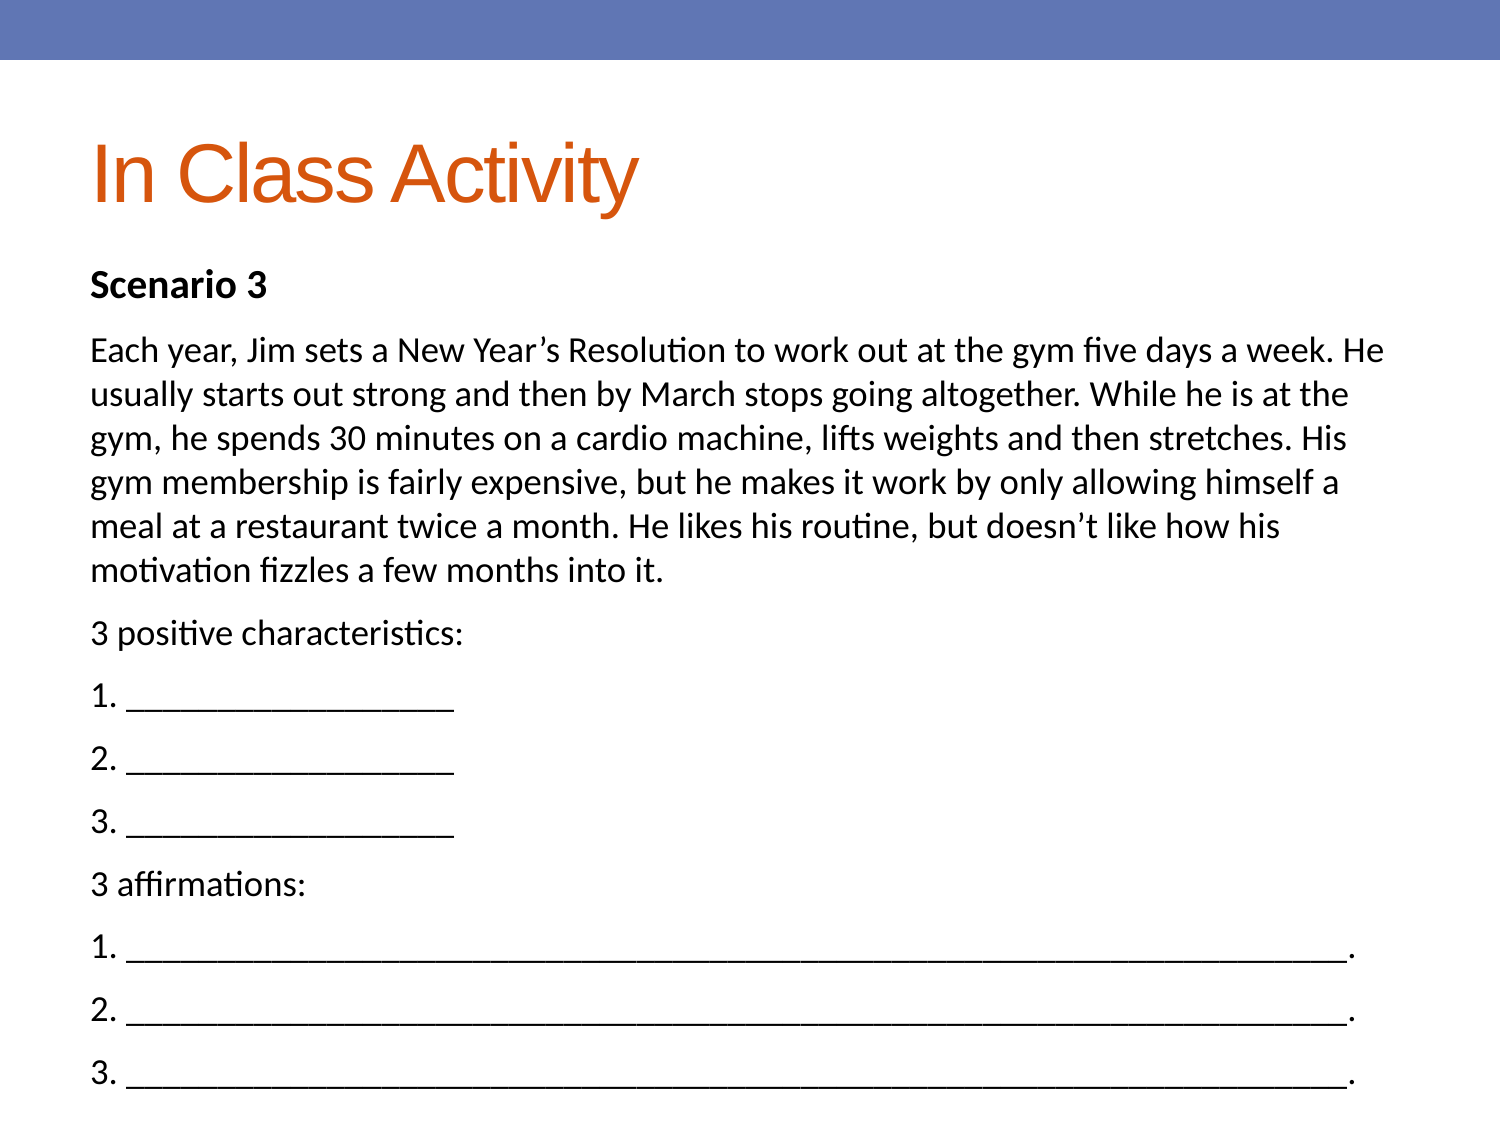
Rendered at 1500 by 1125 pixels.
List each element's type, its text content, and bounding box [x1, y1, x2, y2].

list Scenario 3 Each year, Jim sets a New Year’s Resolution to work out at the gym five days a week. He usually starts out strong and then by March stops going altogether. While he is at the gym, he spends 30 minutes on a cardio machine, lifts weights and then stretches. His gym membership is fairly expensive, but he makes it work by only allowing himself a meal at a restaurant twice a month. He likes his routine, but doesn’t like how his motivation fizzles a few months into it. 3 positive characteristics: 1. __________________ 2. __________________ 3. __________________ 3 affirmations: 1. ___________________________________________________________________. 2. ___________________________________________________________________. 3. ___________________________________________________________________. [75, 249, 1425, 1125]
title In Class Activity [75, 87, 1425, 249]
